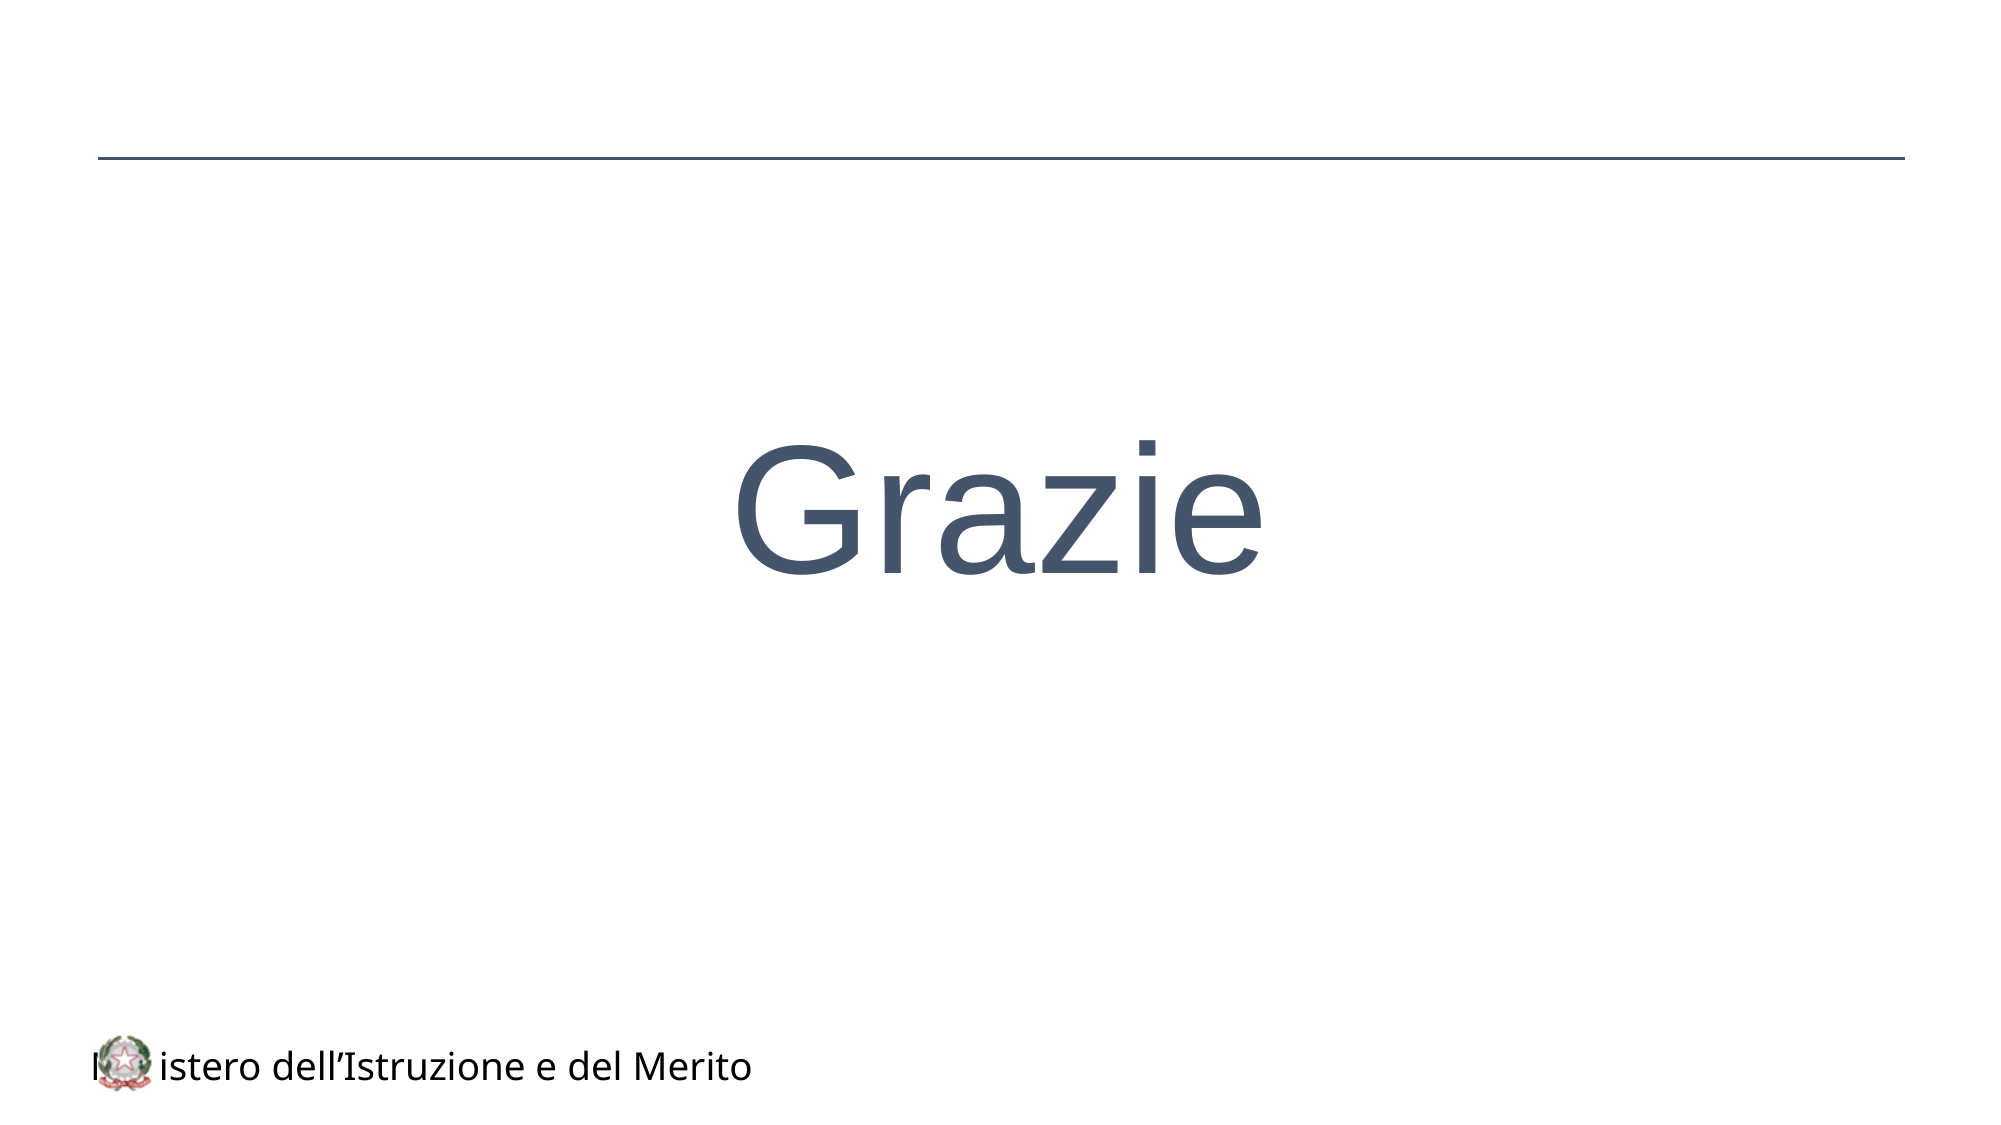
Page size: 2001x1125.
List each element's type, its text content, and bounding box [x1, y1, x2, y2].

picture [97, 1024, 158, 1105]
text_box Grazie [303, 380, 1697, 688]
